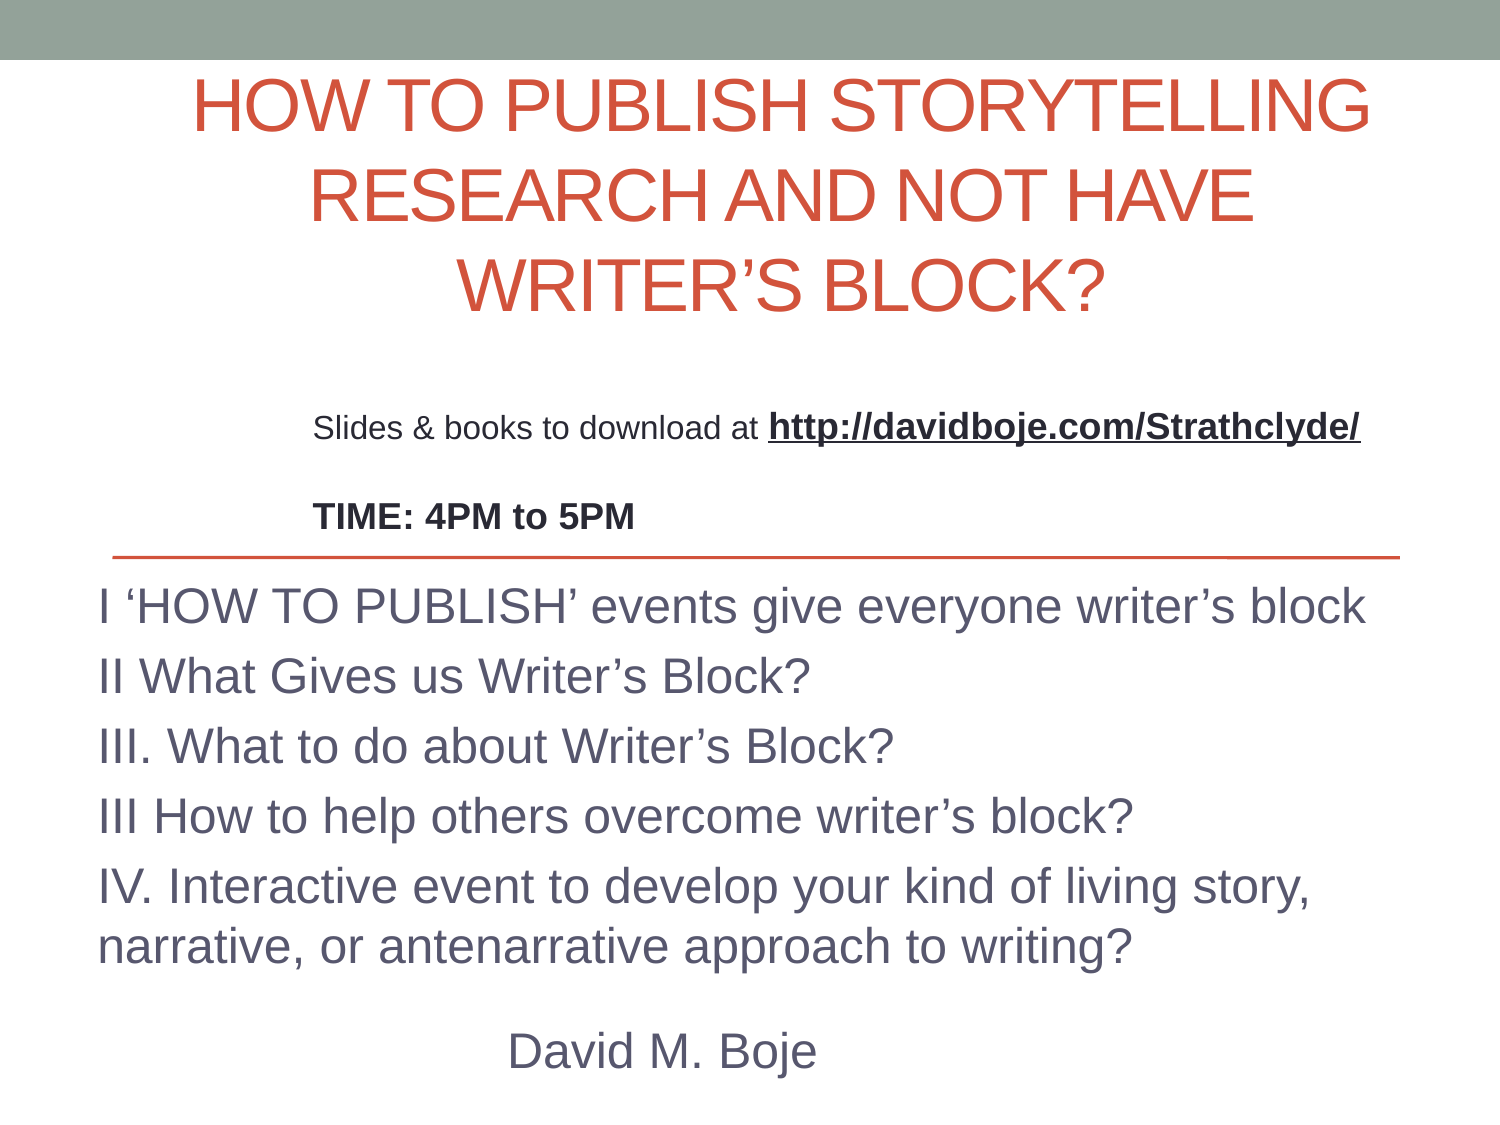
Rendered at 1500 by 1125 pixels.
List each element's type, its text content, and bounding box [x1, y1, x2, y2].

text_box I ‘HOW TO PUBLISH’ events give everyone writer’s block II What Gives us Writer’s Block? III. What to do about Writer’s Block? III How to help others overcome writer’s block? IV. Interactive event to develop your kind of living story, narrative, or antenarrative approach to writing? [82, 566, 1471, 1011]
text_box Slides & books to download at http://davidboje.com/Strathclyde/ TIME: 4PM to 5PM [297, 394, 1471, 544]
title HOW TO PUBLISH storytelling research AND NOT HAVE WRITER’S BLOCK? [112, 47, 1452, 424]
subtitle David M. Boje [137, 1011, 1188, 1095]
